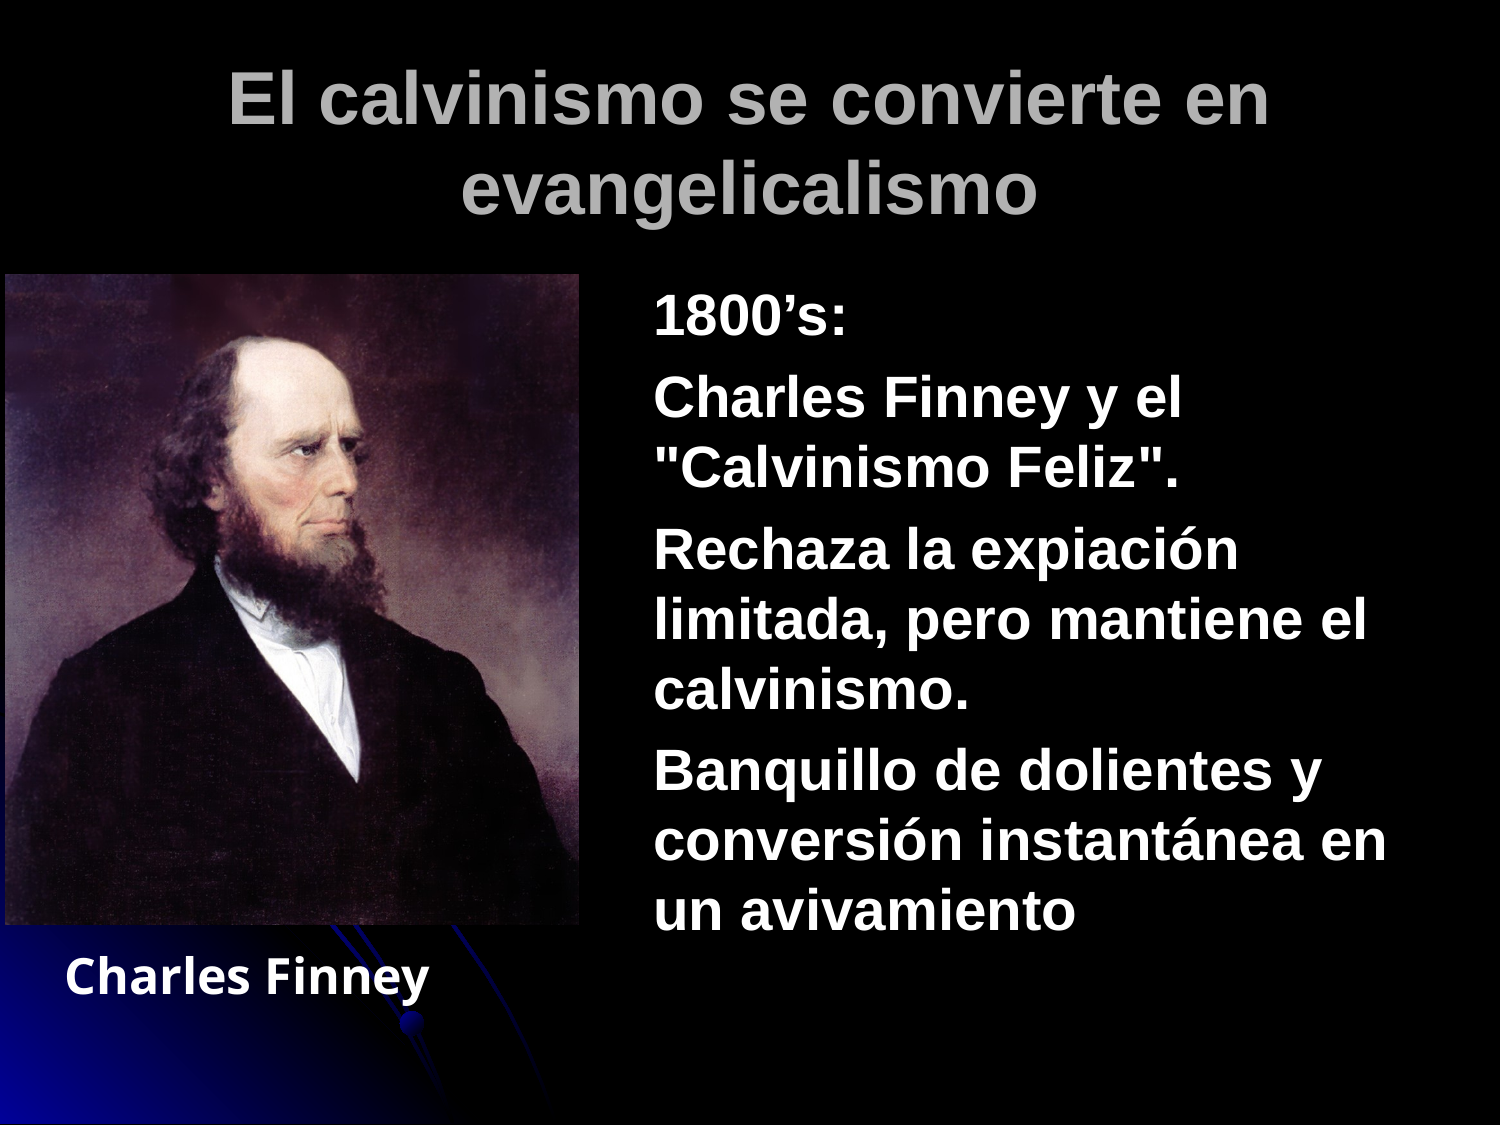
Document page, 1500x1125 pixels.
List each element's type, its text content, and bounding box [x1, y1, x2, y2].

text_box Charles Finney [50, 937, 525, 1013]
title El calvinismo se convierte en evangelicalismo [75, 45, 1425, 233]
list 1800’s: Charles Finney y el "Calvinismo Feliz". Rechaza la expiación limitada, pero mantiene el calvinismo. Banquillo de dolientes y conversión instantánea en un avivamiento [638, 270, 1438, 1014]
picture [5, 274, 579, 926]
